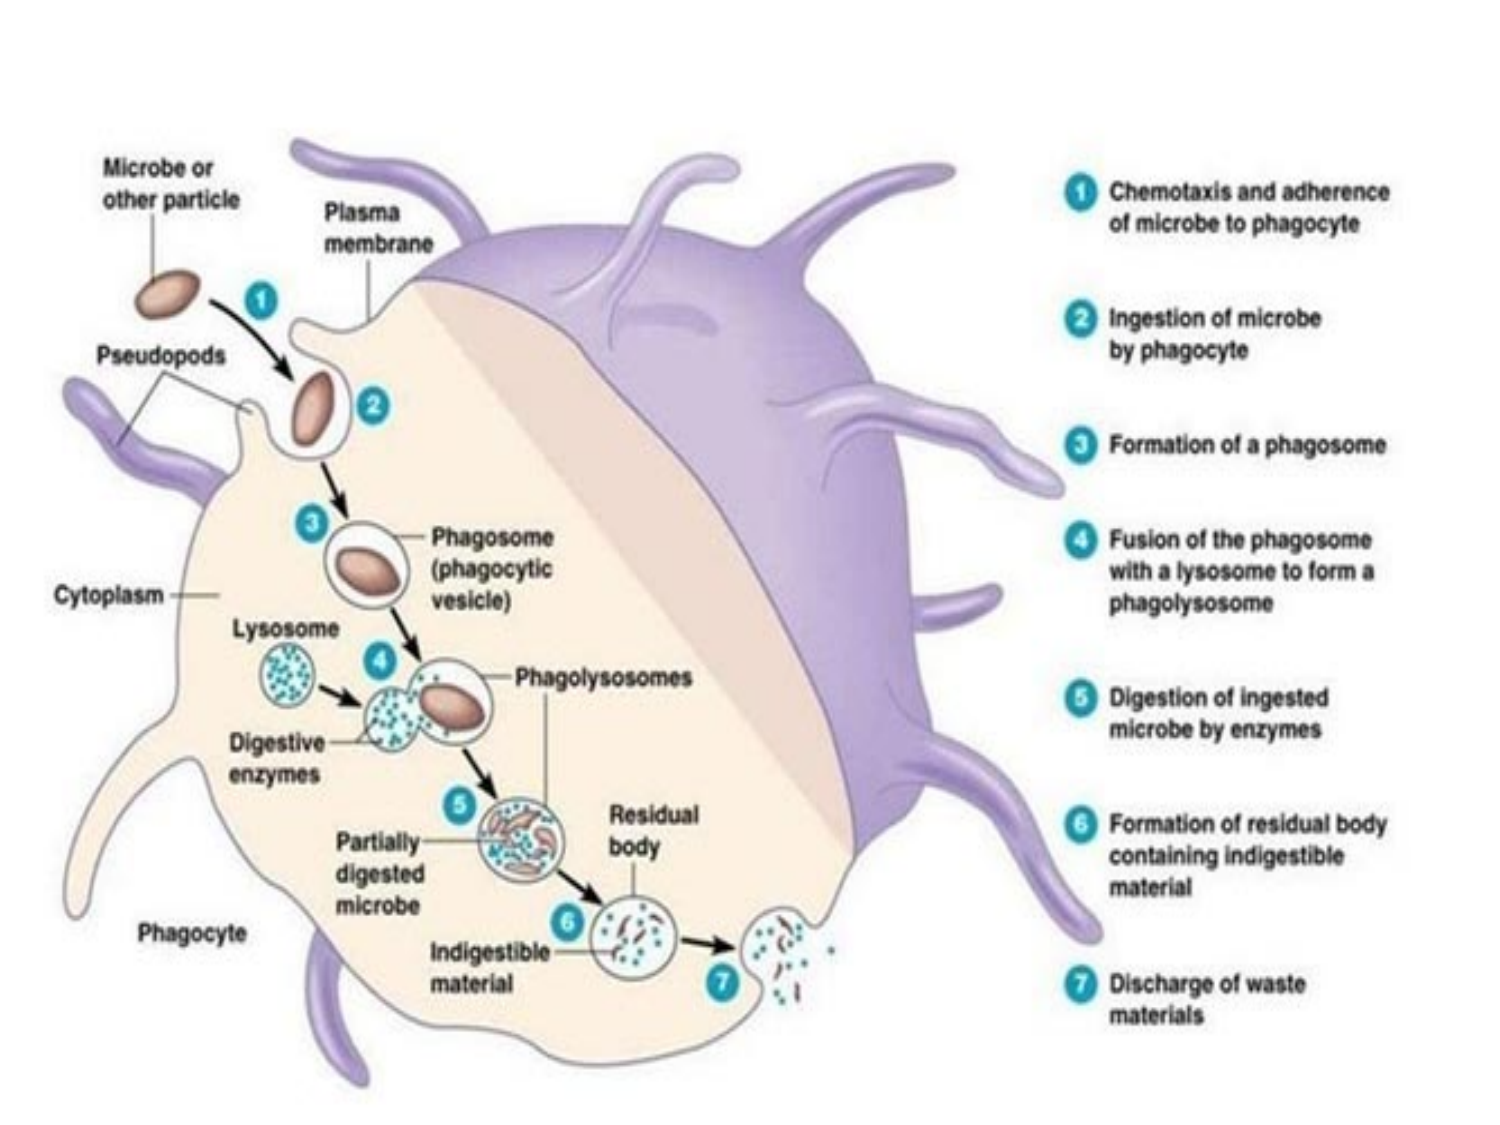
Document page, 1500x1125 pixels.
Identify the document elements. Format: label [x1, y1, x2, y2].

list [0, 18, 1471, 1125]
